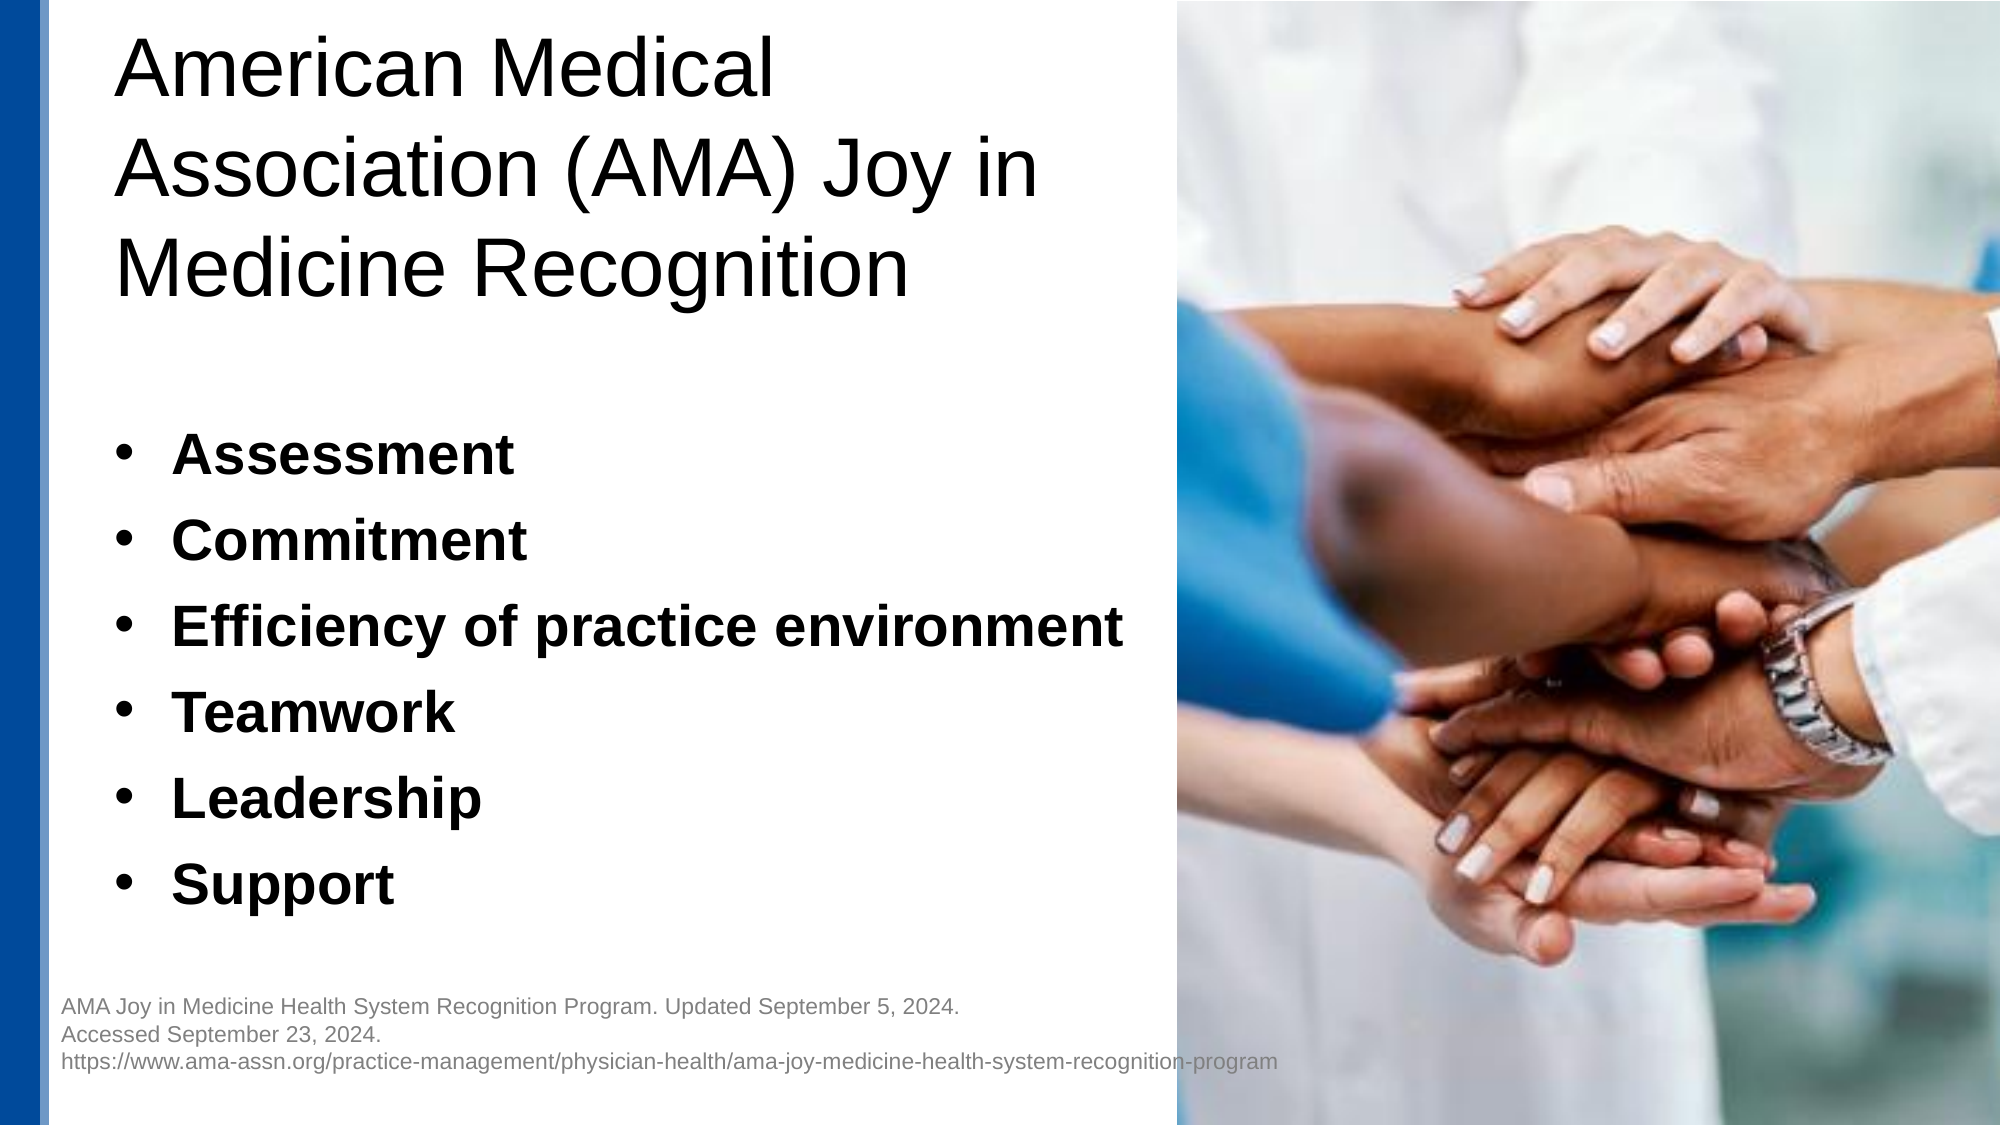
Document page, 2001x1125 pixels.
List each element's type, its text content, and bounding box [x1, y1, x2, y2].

text_box AMA Joy in Medicine Health System Recognition Program. Updated September 5, 2024. Accessed September 23, 2024. https://www.ama-assn.org/practice-management/physician-health/ama-joy-medicine-health-system-recognition-program [46, 957, 996, 1108]
picture [1176, 0, 2000, 1125]
list Assessment Commitment Efficiency of practice environment Teamwork Leadership Support [99, 408, 1171, 1125]
title American Medical Association (AMA) Joy in Medicine Recognition [99, 69, 1130, 257]
